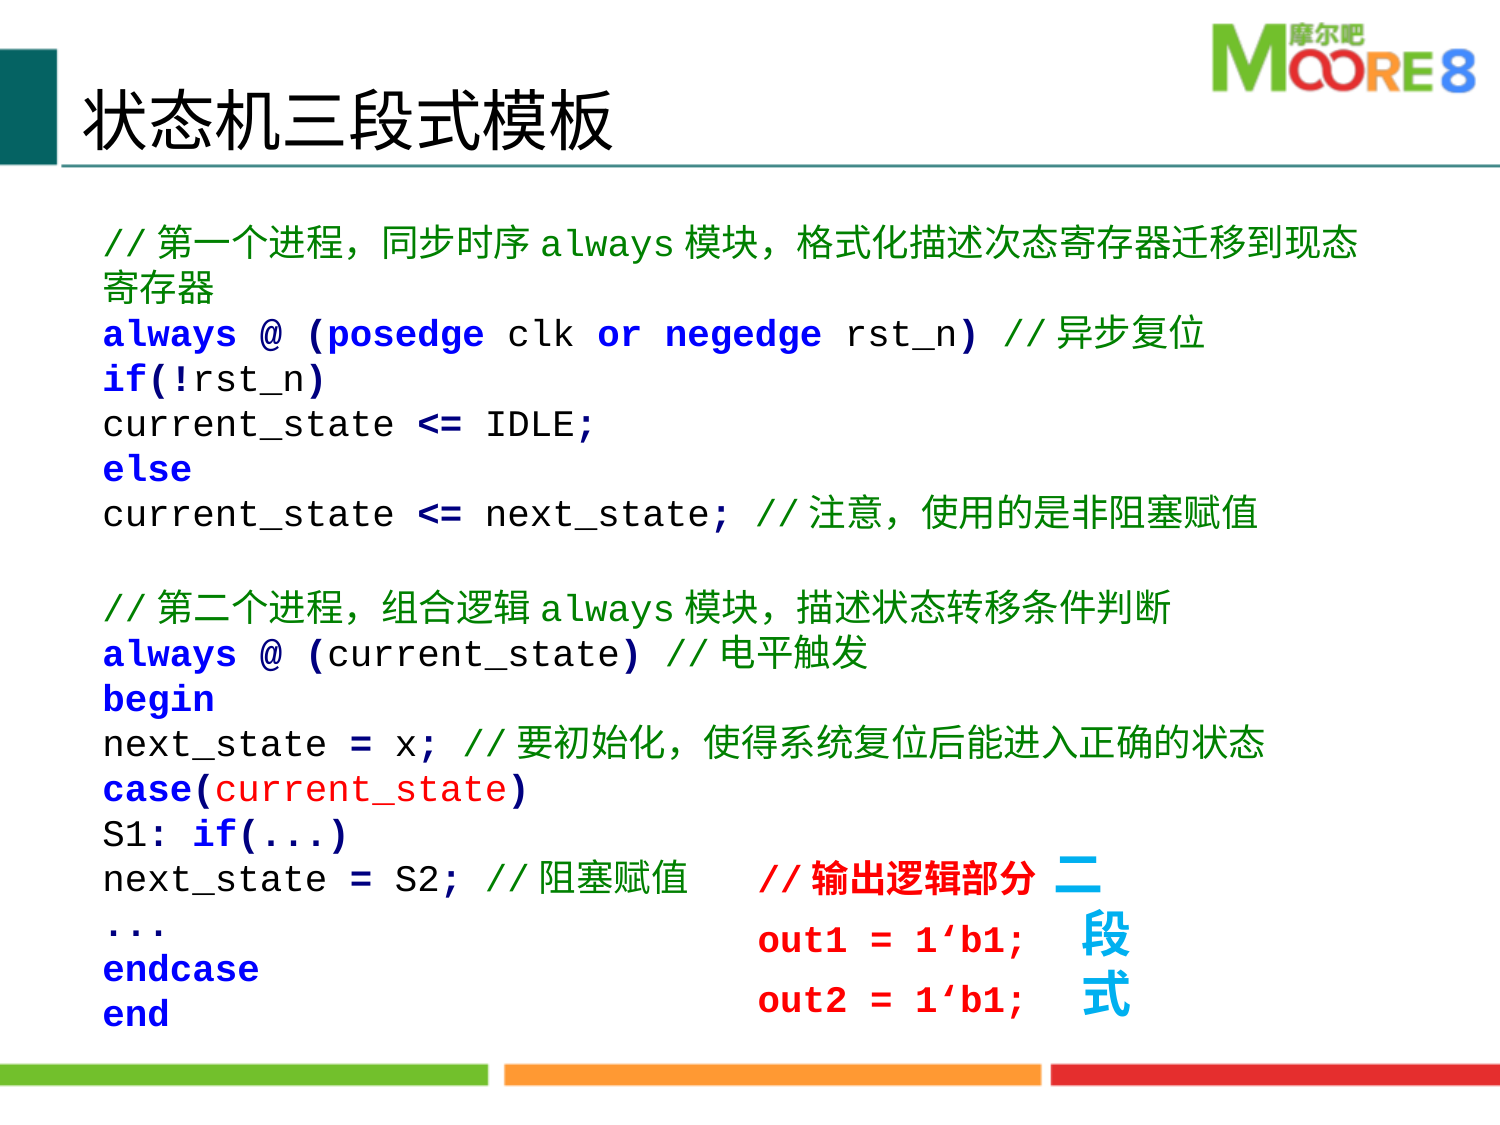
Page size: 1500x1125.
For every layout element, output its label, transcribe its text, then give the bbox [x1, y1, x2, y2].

picture [0, 0, 1500, 1125]
text_box //第一个进程，同步时序always模块，格式化描述次态寄存器迁移到现态寄存器 always @ (posedge clk or negedge rst_n) //异步复位 if(!rst_n) current_state <= IDLE; else current_state <= next_state; //注意，使用的是非阻塞赋值 //第二个进程，组合逻辑always模块，描述状态转移条件判断 always @ (current_state) //电平触发 begin next_state = x; //要初始化，使得系统复位后能进入正确的状态 case(current_state) S1: if(...) next_state = S2; //阻塞赋值 ... endcase end [87, 211, 1399, 1042]
text_box //输出逻辑部分 二 out1 = 1‘b1; 段 out2 = 1‘b1; 式 [742, 835, 1232, 1031]
text_box 状态机三段式模板 [66, 59, 1361, 188]
